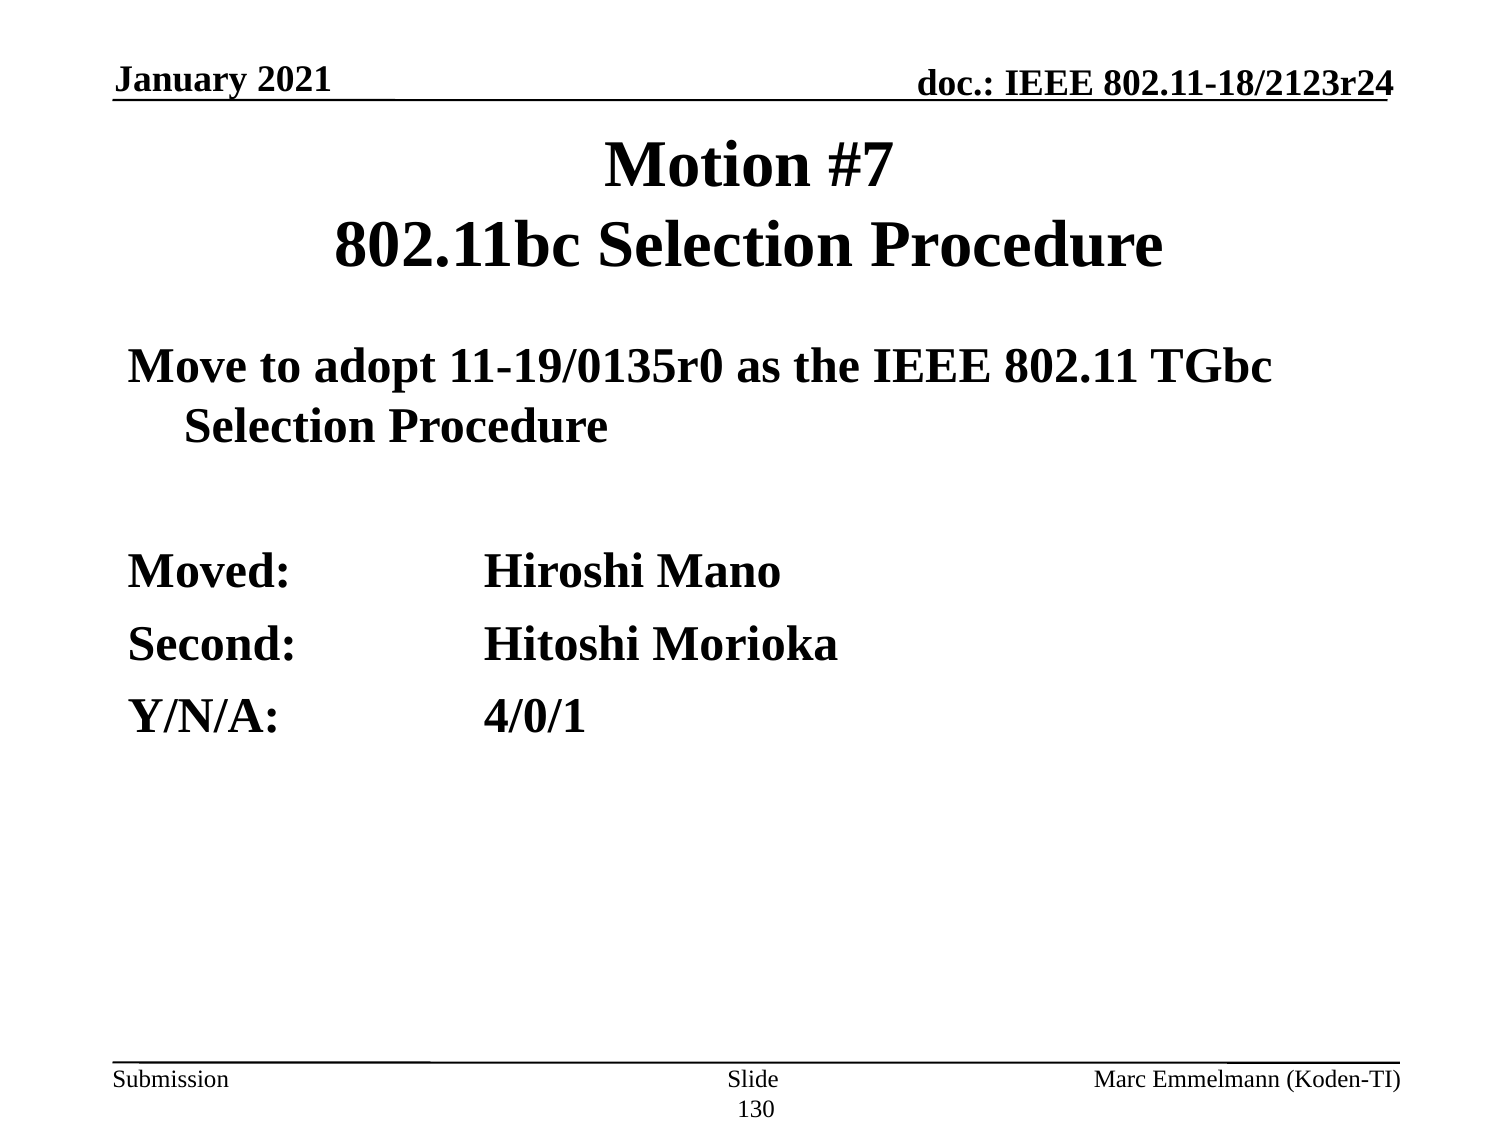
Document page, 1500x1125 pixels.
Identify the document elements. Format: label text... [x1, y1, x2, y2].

list Move to adopt 11-19/0135r0 as the IEEE 802.11 TGbc Selection Procedure Moved: Hiroshi Mano Second: Hitoshi Morioka Y/N/A: 4/0/1 [112, 324, 1388, 1000]
footer Marc Emmelmann (Koden-TI) [878, 1061, 1402, 1093]
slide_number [114, 54, 423, 100]
title Motion #7 802.11bc Selection Procedure [112, 112, 1388, 288]
slide_number Slide 130 [712, 1061, 800, 1123]
